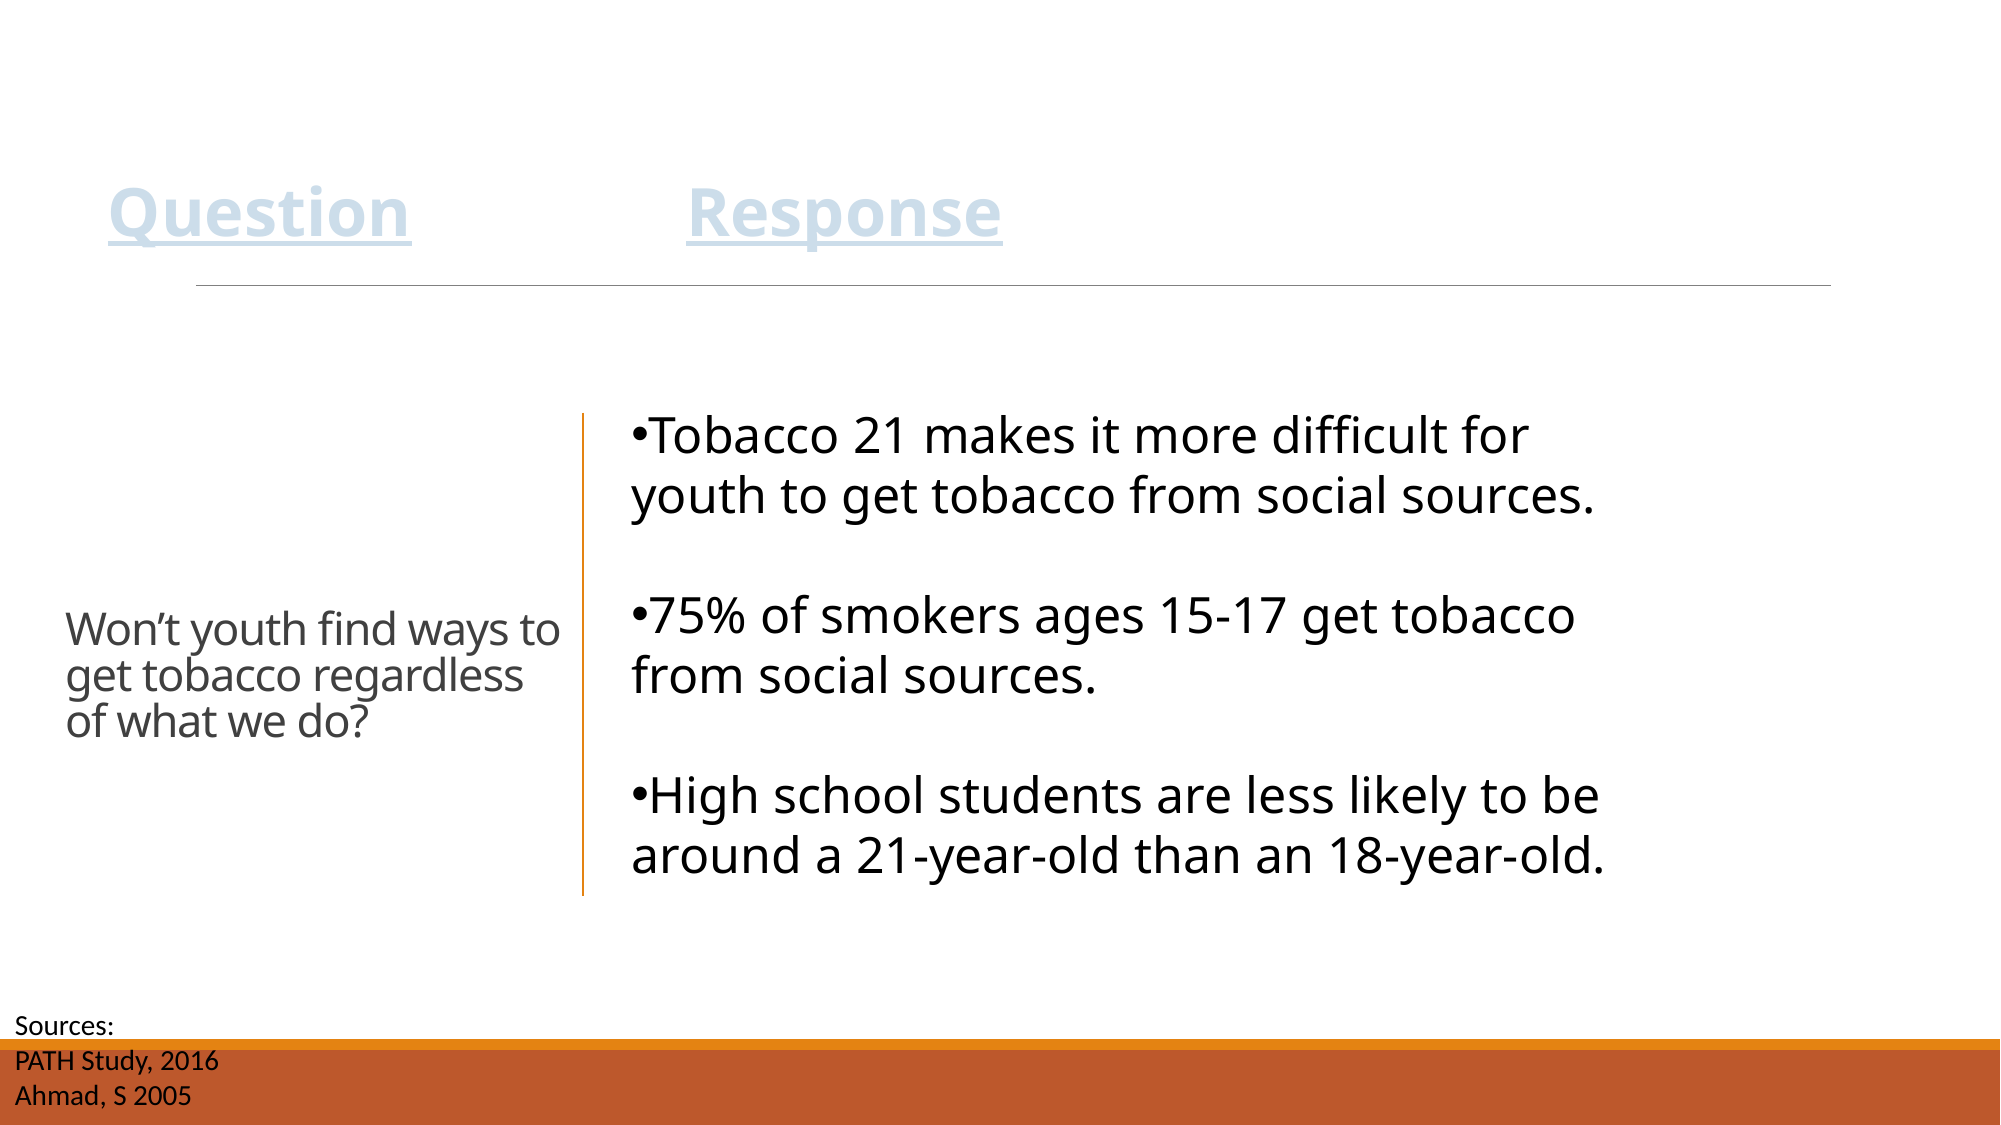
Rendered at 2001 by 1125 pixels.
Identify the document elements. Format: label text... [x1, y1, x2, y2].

title Won’t youth find ways to get tobacco regardless of what we do? [50, 562, 579, 762]
text_box Question [87, 169, 472, 270]
text_box Sources: PATH Study, 2016 Ahmad, S 2005 [0, 998, 1984, 1119]
text_box Response [666, 169, 1067, 270]
text_box Tobacco 21 makes it more difficult for youth to get tobacco from social sources. 75% of smokers ages 15-17 get tobacco from social sources. High school students are less likely to be around a 21-year-old than an 18-year-old. [616, 395, 1634, 891]
